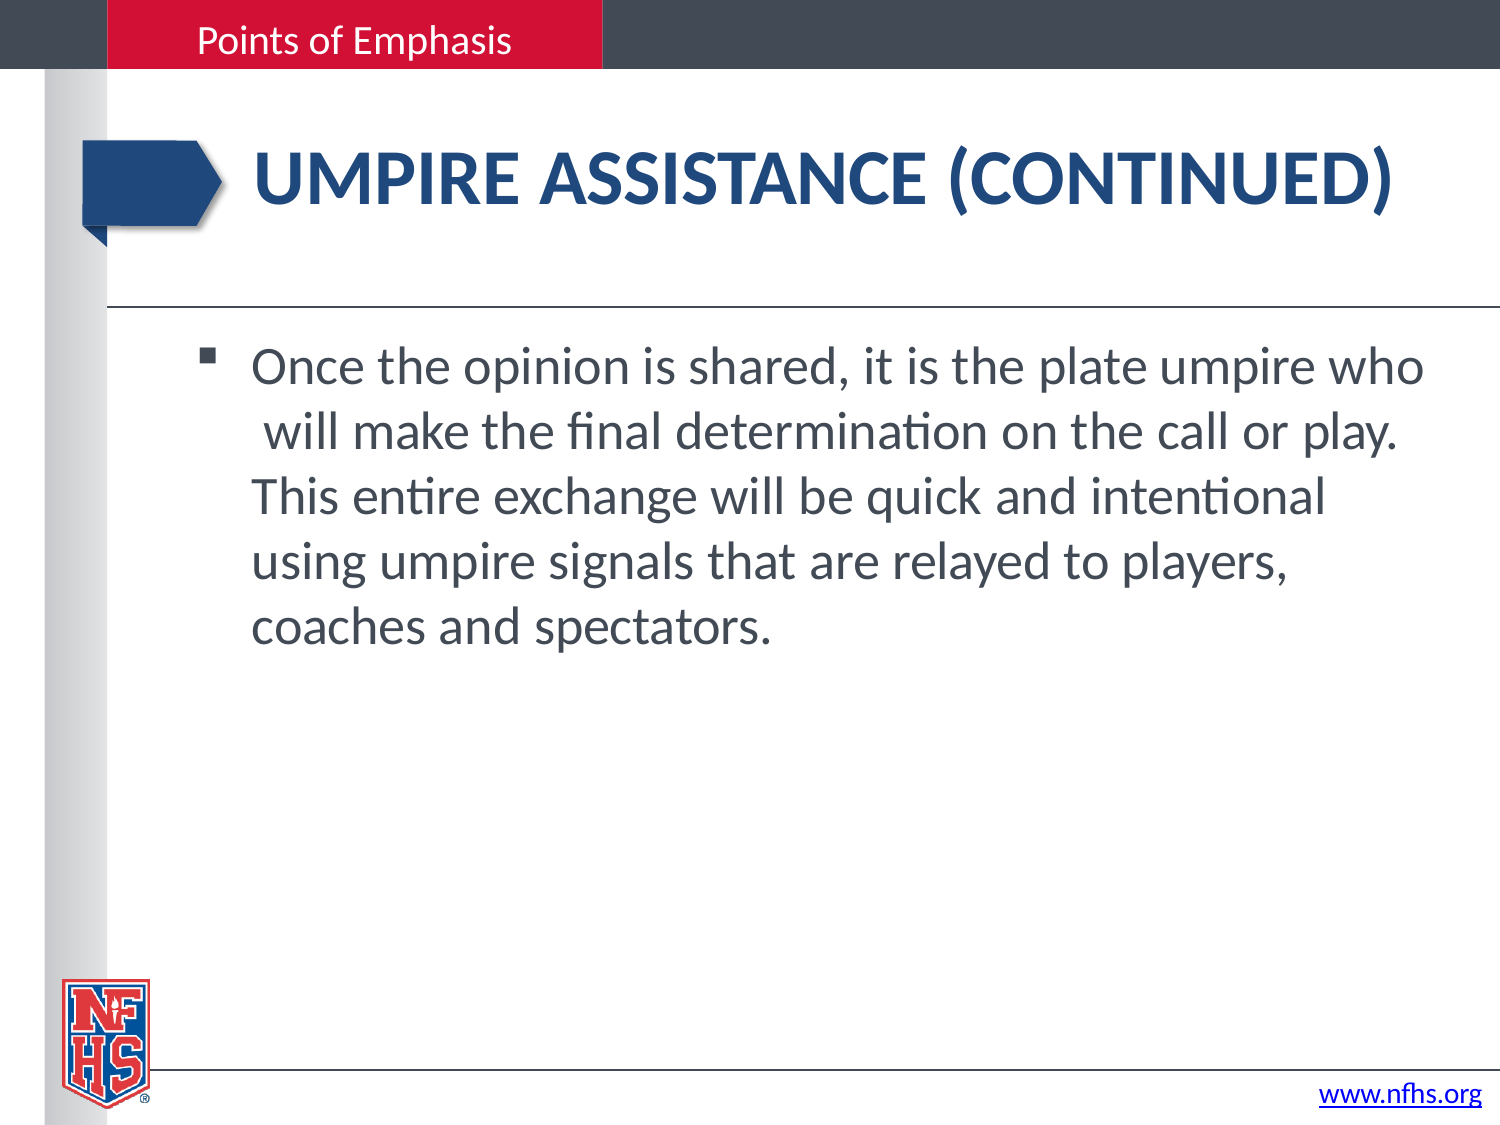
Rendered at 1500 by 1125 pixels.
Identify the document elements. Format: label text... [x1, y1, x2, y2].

text_box [78, 135, 235, 239]
title UMPIRE ASSISTANCE (CONTINUED) [251, 125, 1403, 314]
text_box [62, 979, 150, 1109]
footer www.nfhs.org [1316, 1079, 1487, 1125]
text_box Once the opinion is shared, it is the plate umpire who will make the final determination on the call or play. This entire exchange will be quick and intentional using umpire signals that are relayed to players, coaches and spectators. [193, 330, 1430, 656]
picture [44, 69, 108, 1125]
text_box [82, 140, 222, 226]
text_box [97, 239, 108, 248]
text_box Points of Emphasis [194, 12, 517, 64]
